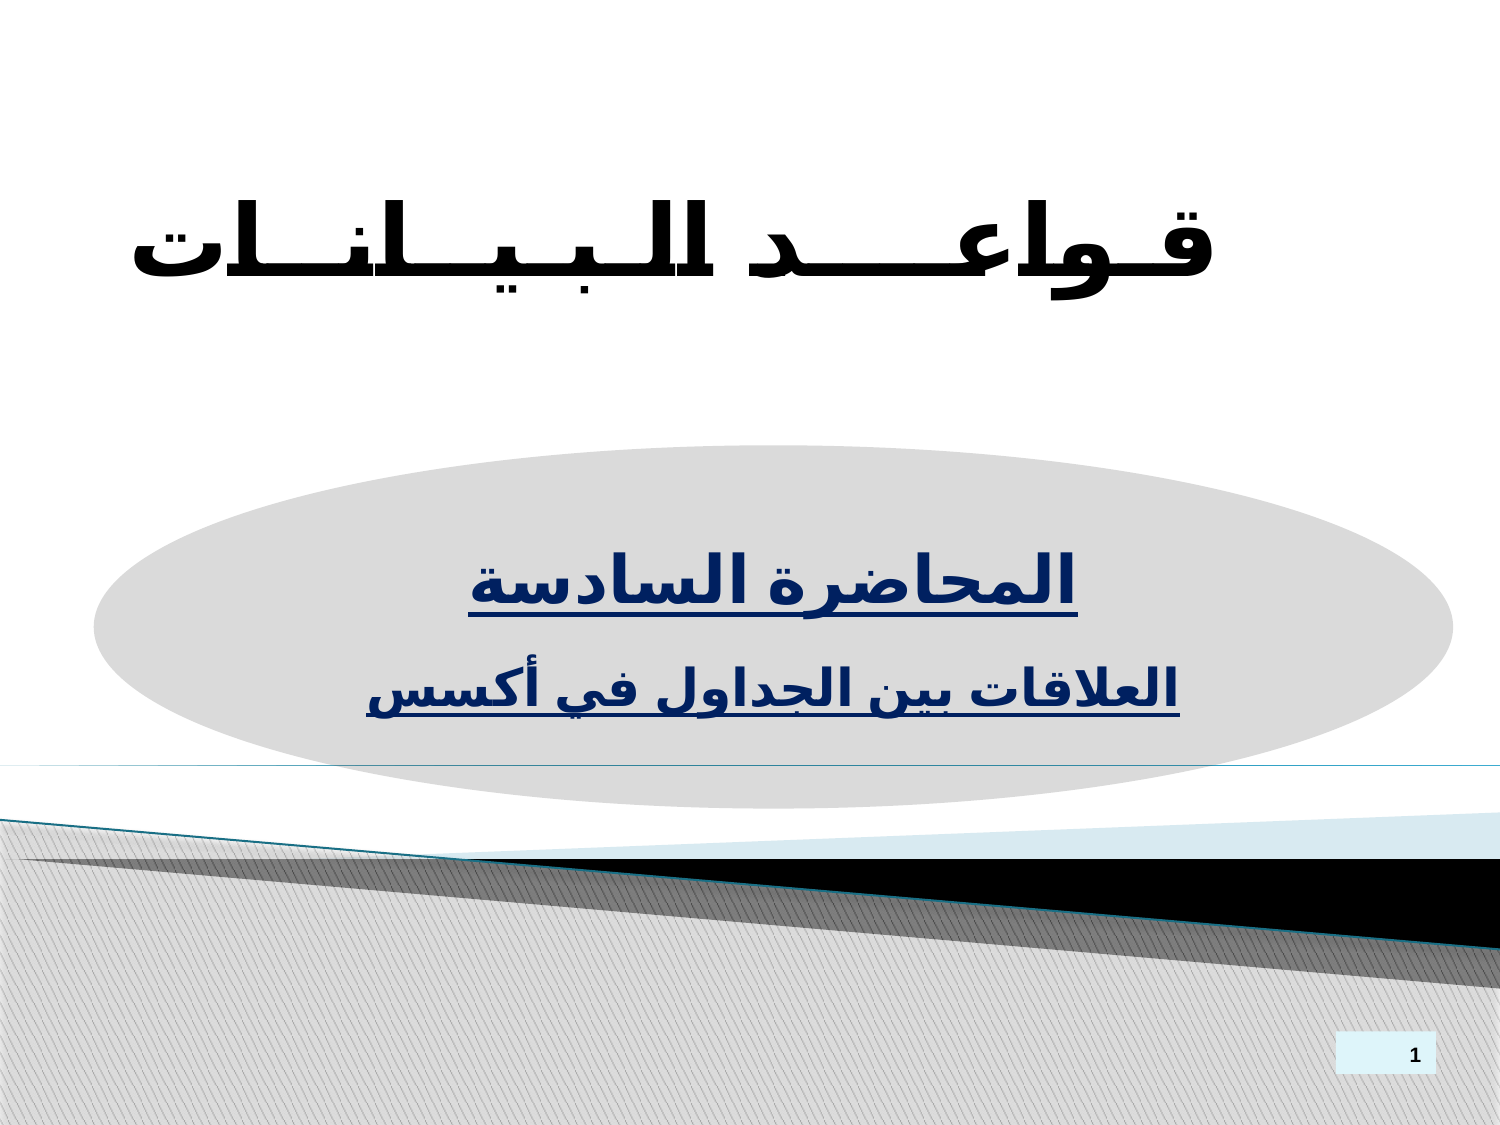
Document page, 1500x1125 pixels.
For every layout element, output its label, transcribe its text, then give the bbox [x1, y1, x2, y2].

picture [5, 859, 1500, 989]
text_box قـواعــــد الـبـيــانــات [93, 175, 1257, 417]
text_box المحاضرة السادسة العلاقات بين الجداول في أكسس [93, 445, 1454, 809]
slide_number 1 [1335, 1031, 1436, 1074]
